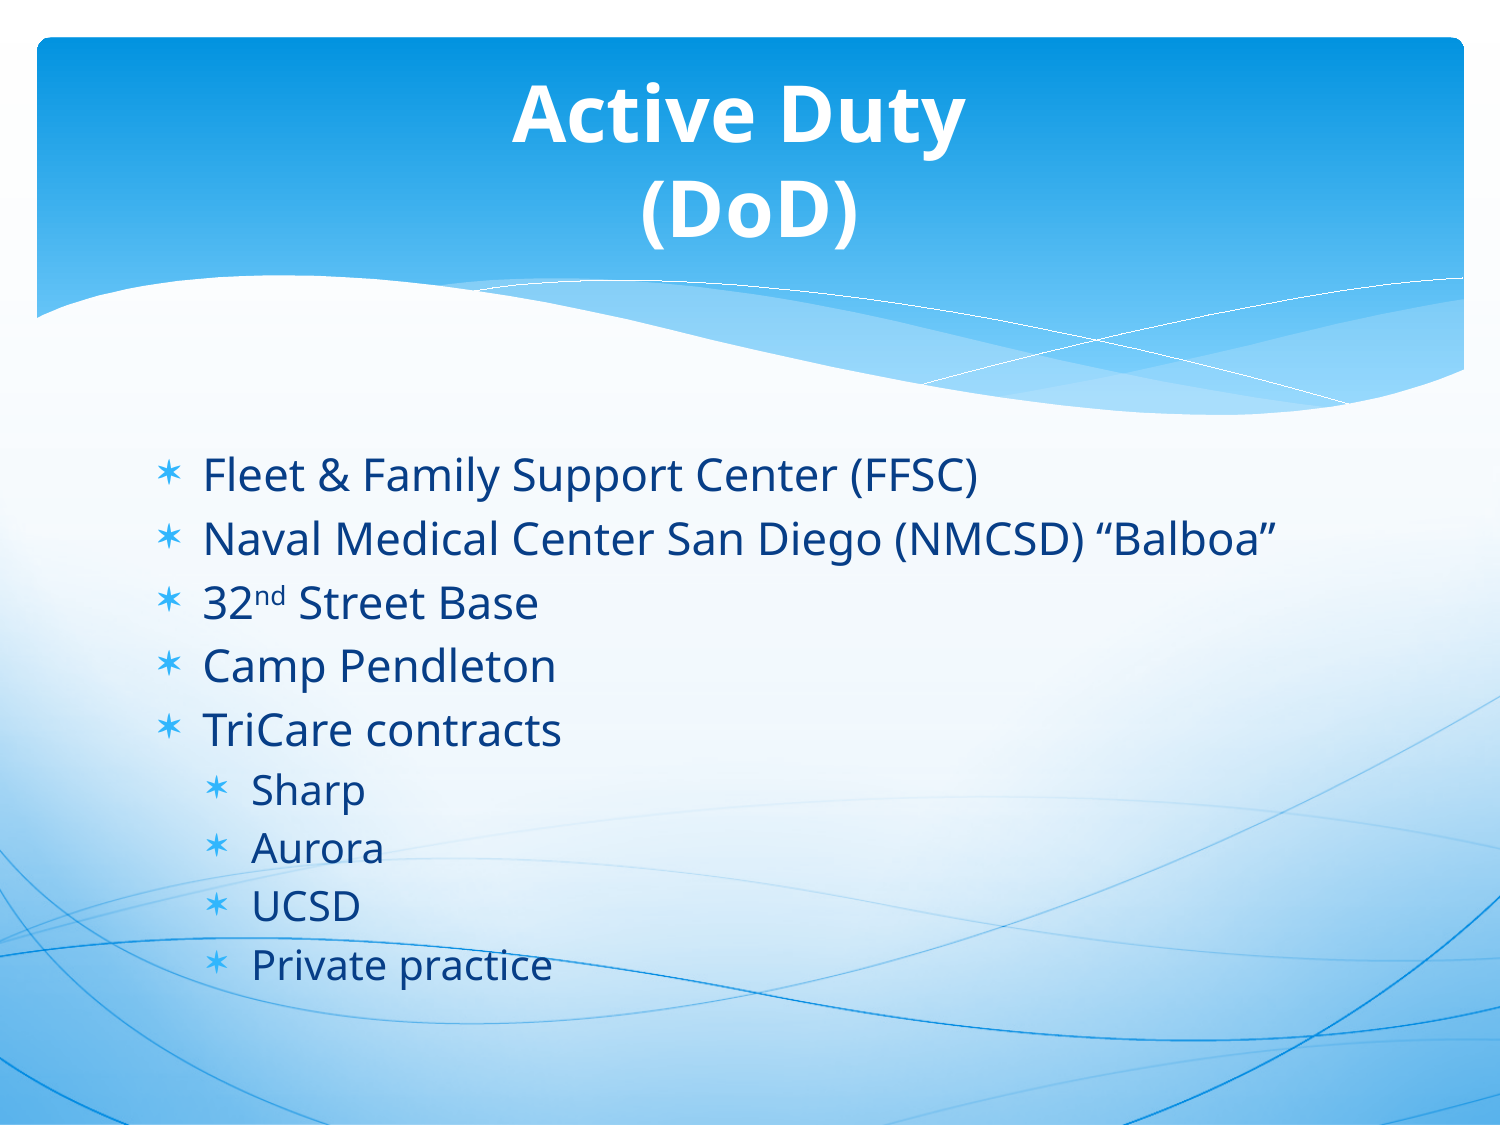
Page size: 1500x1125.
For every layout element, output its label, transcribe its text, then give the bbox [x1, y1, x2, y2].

list Fleet & Family Support Center (FFSC) Naval Medical Center San Diego (NMCSD) “Balboa” 32nd Street Base Camp Pendleton TriCare contracts Sharp Aurora UCSD Private practice [143, 438, 1359, 1005]
title Active Duty (DoD) [75, 55, 1425, 261]
